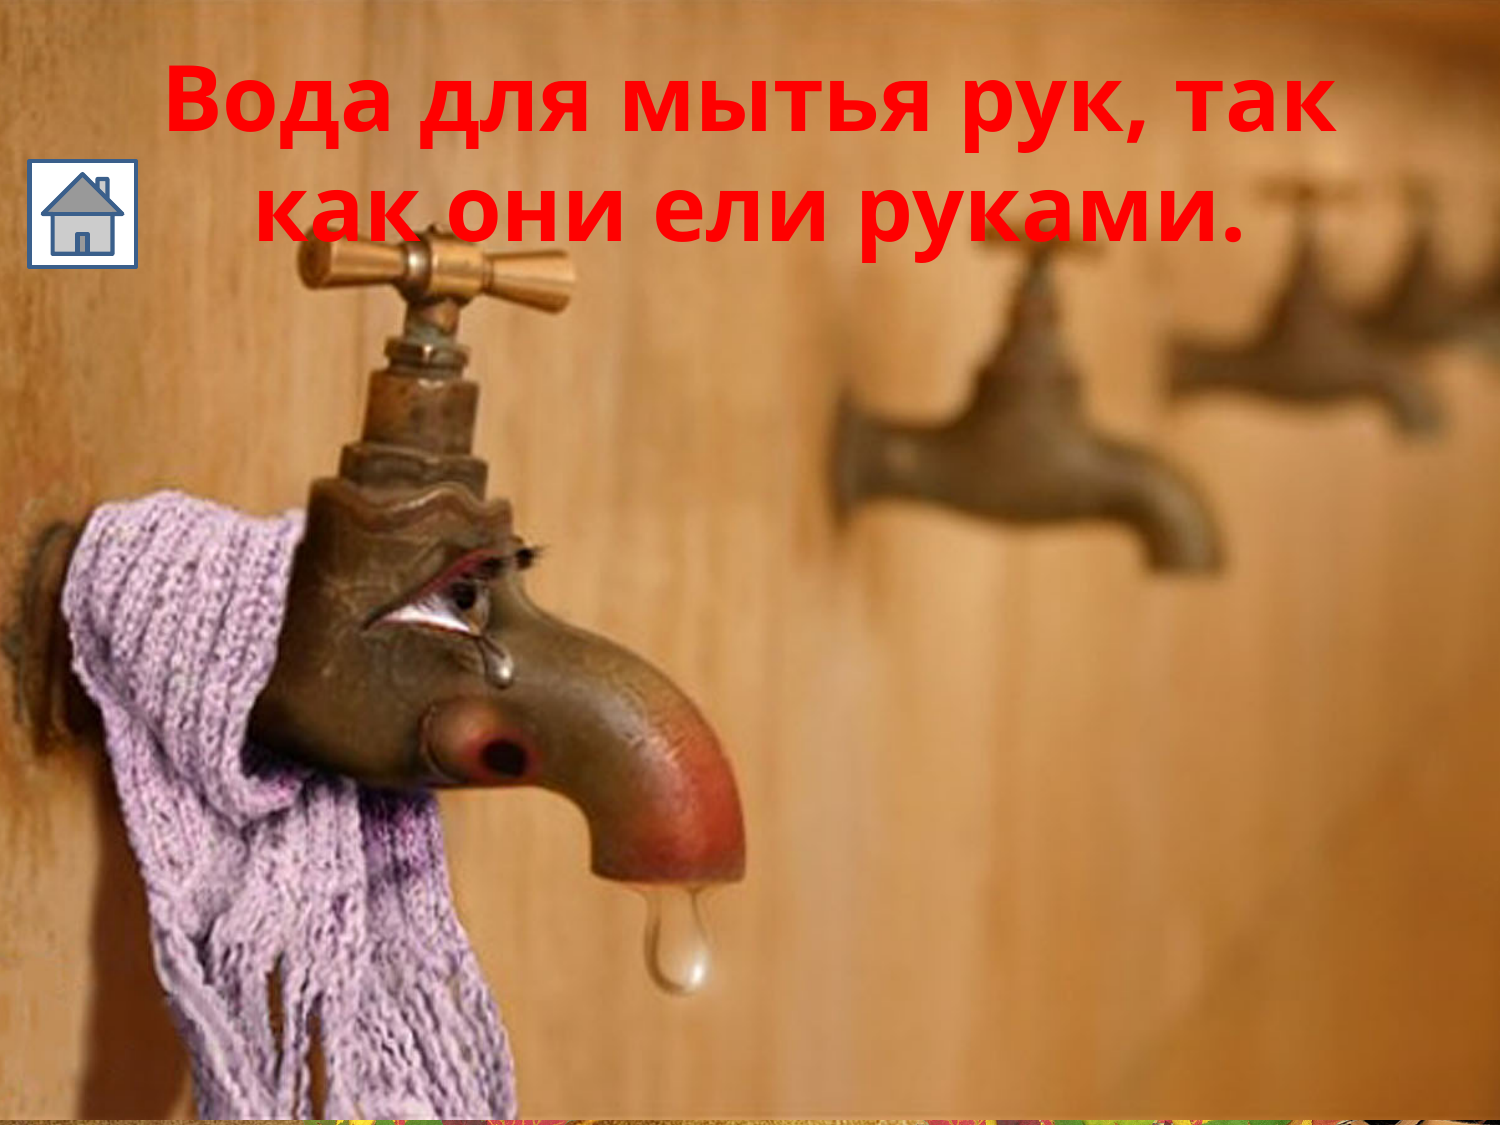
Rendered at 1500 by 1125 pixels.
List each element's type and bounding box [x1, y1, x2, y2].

list [0, 0, 1500, 1121]
picture [0, 1121, 1500, 1125]
